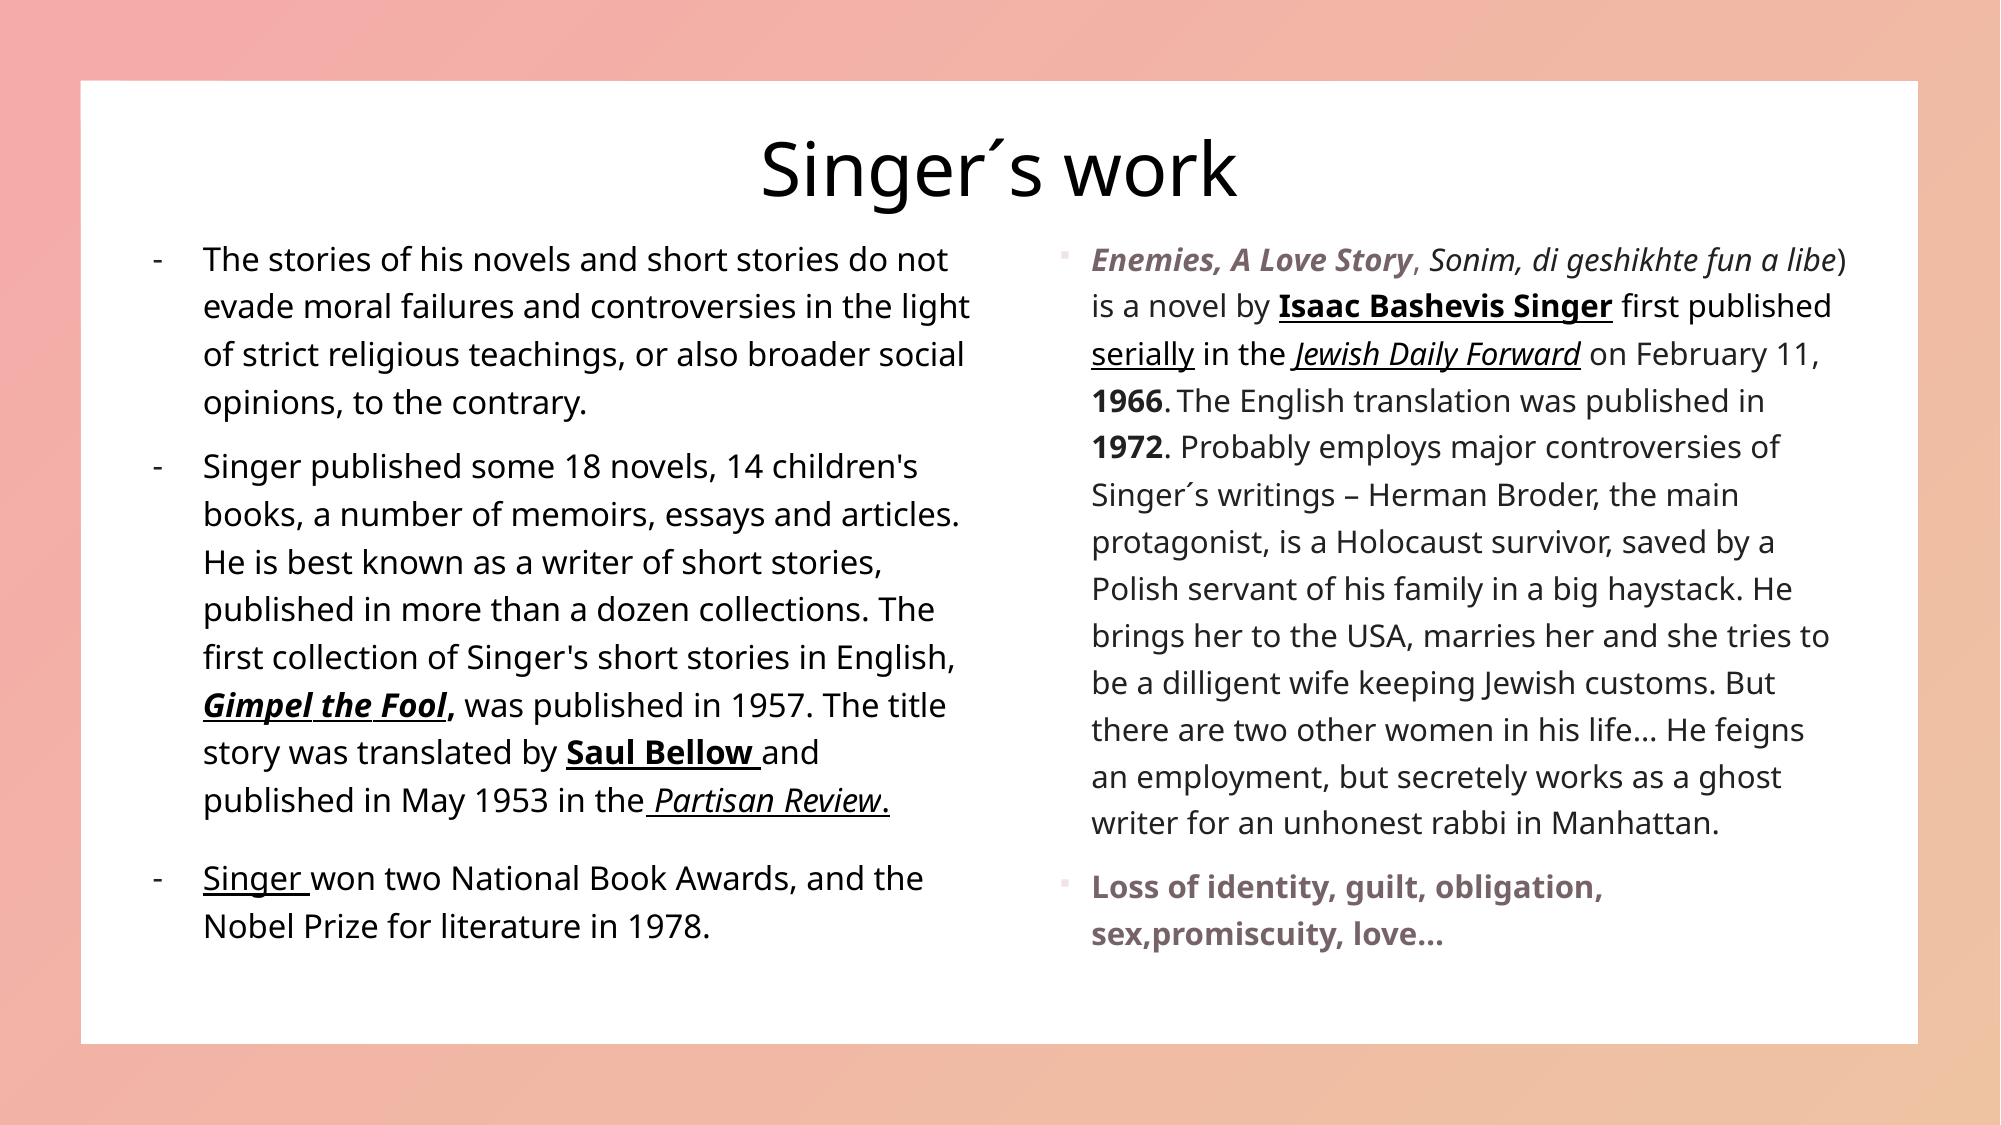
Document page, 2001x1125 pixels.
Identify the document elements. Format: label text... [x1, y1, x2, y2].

list Enemies, A Love Story, Sonim, di geshikhte fun a libe) is a novel by Isaac Bashevis Singer first published serially in the Jewish Daily Forward on February 11, 1966. The English translation was published in 1972. Probably employs major controversies of Singer´s writings – Herman Broder, the main protagonist, is a Holocaust survivor, saved by a Polish servant of his family in a big haystack. He brings her to the USA, marries her and she tries to be a dilligent wife keeping Jewish customs. But there are two other women in his life… He feigns an employment, but secretely works as a ghost writer for an unhonest rabbi in Manhattan. Loss of identity, guilt, obligation, sex,promiscuity, love… [1012, 225, 1863, 1014]
title Singer´s work [137, 111, 1863, 226]
list The stories of his novels and short stories do not evade moral failures and controversies in the light of strict religious teachings, or also broader social opinions, to the contrary. Singer published some 18 novels, 14 children's books, a number of memoirs, essays and articles. He is best known as a writer of short stories, published in more than a dozen collections. The first collection of Singer's short stories in English, Gimpel the Fool, was published in 1957. The title story was translated by Saul Bellow and published in May 1953 in the Partisan Review. Singer won two National Book Awards, and the Nobel Prize for literature in 1978. [137, 225, 988, 1014]
